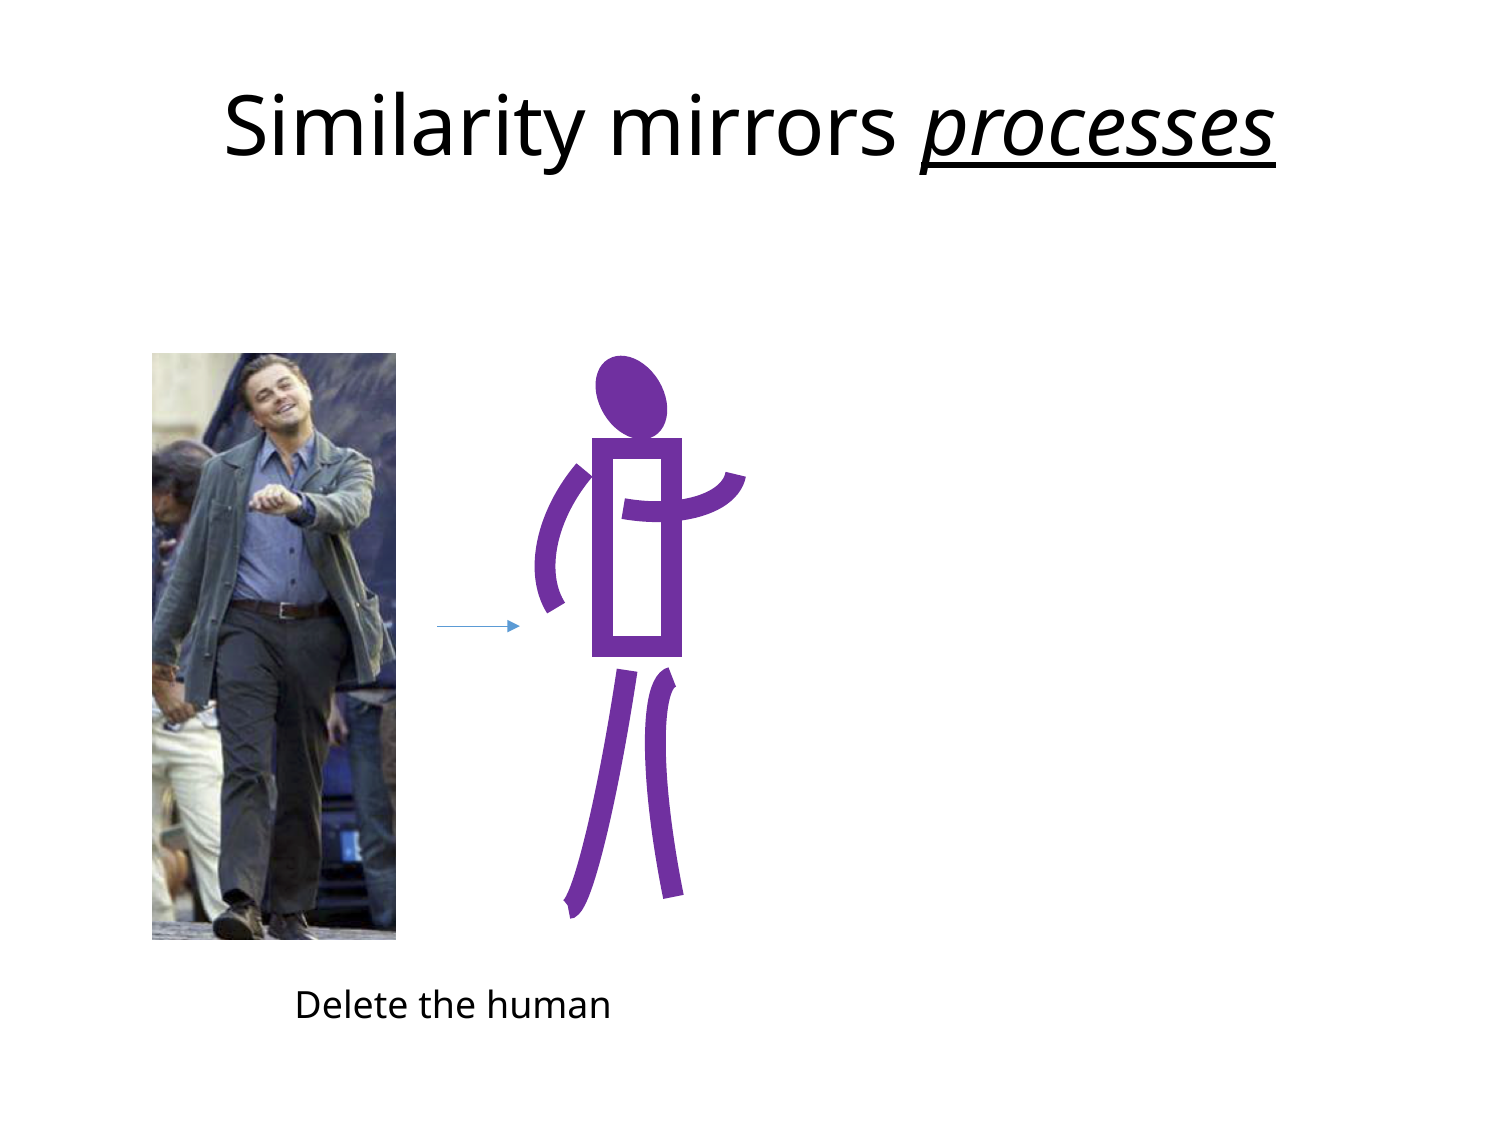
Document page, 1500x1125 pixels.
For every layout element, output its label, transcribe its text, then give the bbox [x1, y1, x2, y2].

text_box Similarity mirrors processes [103, 59, 1397, 198]
picture [152, 353, 396, 940]
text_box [527, 353, 758, 1104]
text_box Delete the human [279, 973, 527, 1034]
